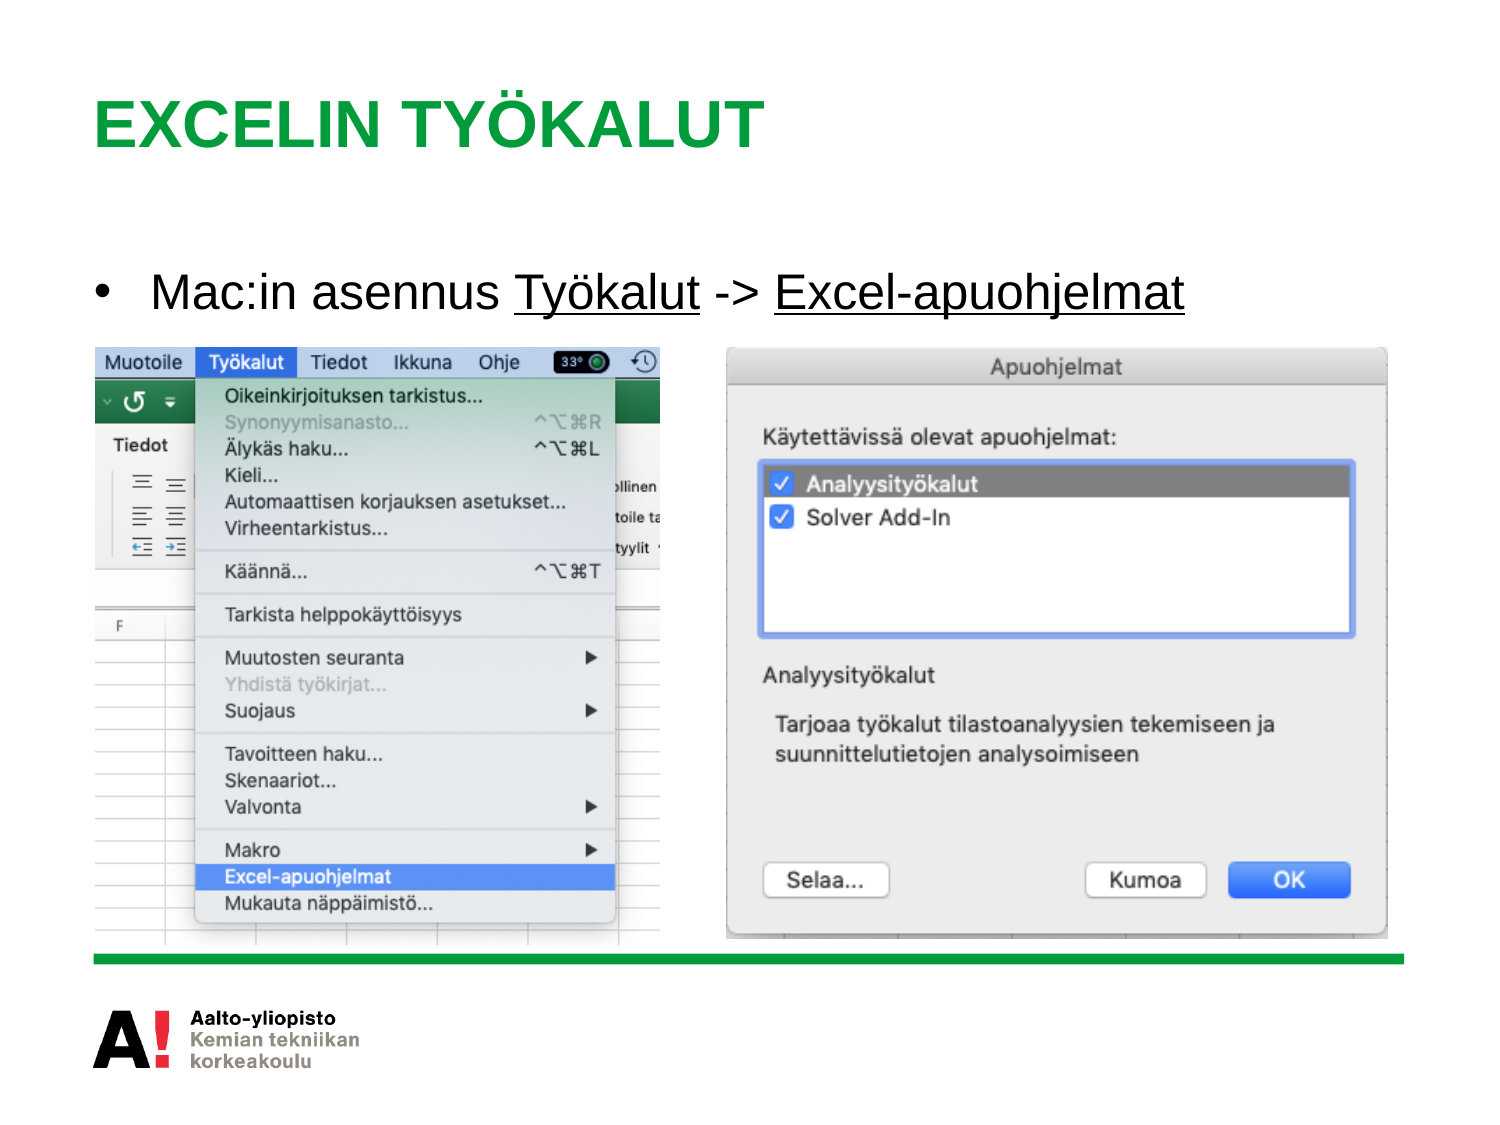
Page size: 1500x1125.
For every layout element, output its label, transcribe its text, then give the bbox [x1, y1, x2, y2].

title EXCELIN TYÖKALUT [93, 80, 1405, 258]
picture [35, 953, 416, 1125]
picture [95, 347, 660, 945]
list Mac:in asennus Työkalut -> Excel-apuohjelmat [93, 259, 1405, 939]
picture [726, 347, 1389, 940]
